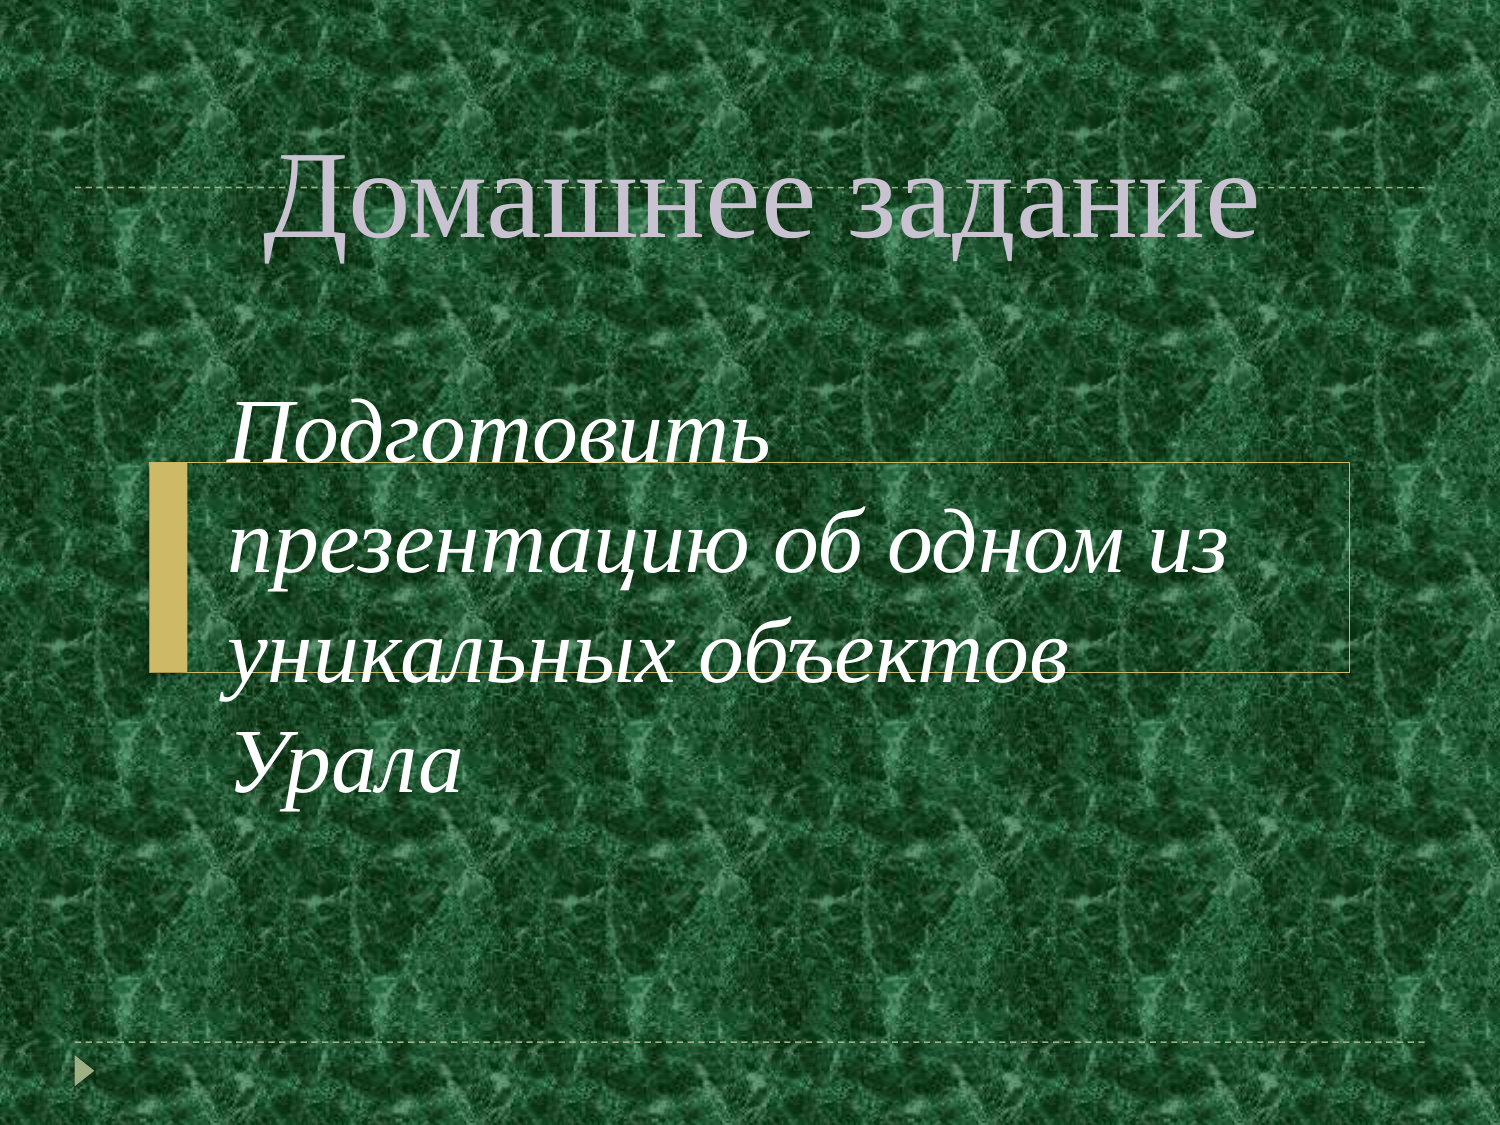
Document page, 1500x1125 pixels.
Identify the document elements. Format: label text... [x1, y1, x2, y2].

picture [0, 0, 1500, 1125]
list Подготовить презентацию об одном из уникальных объектов Урала [212, 363, 1325, 888]
title Домашнее задание [200, 105, 1325, 387]
